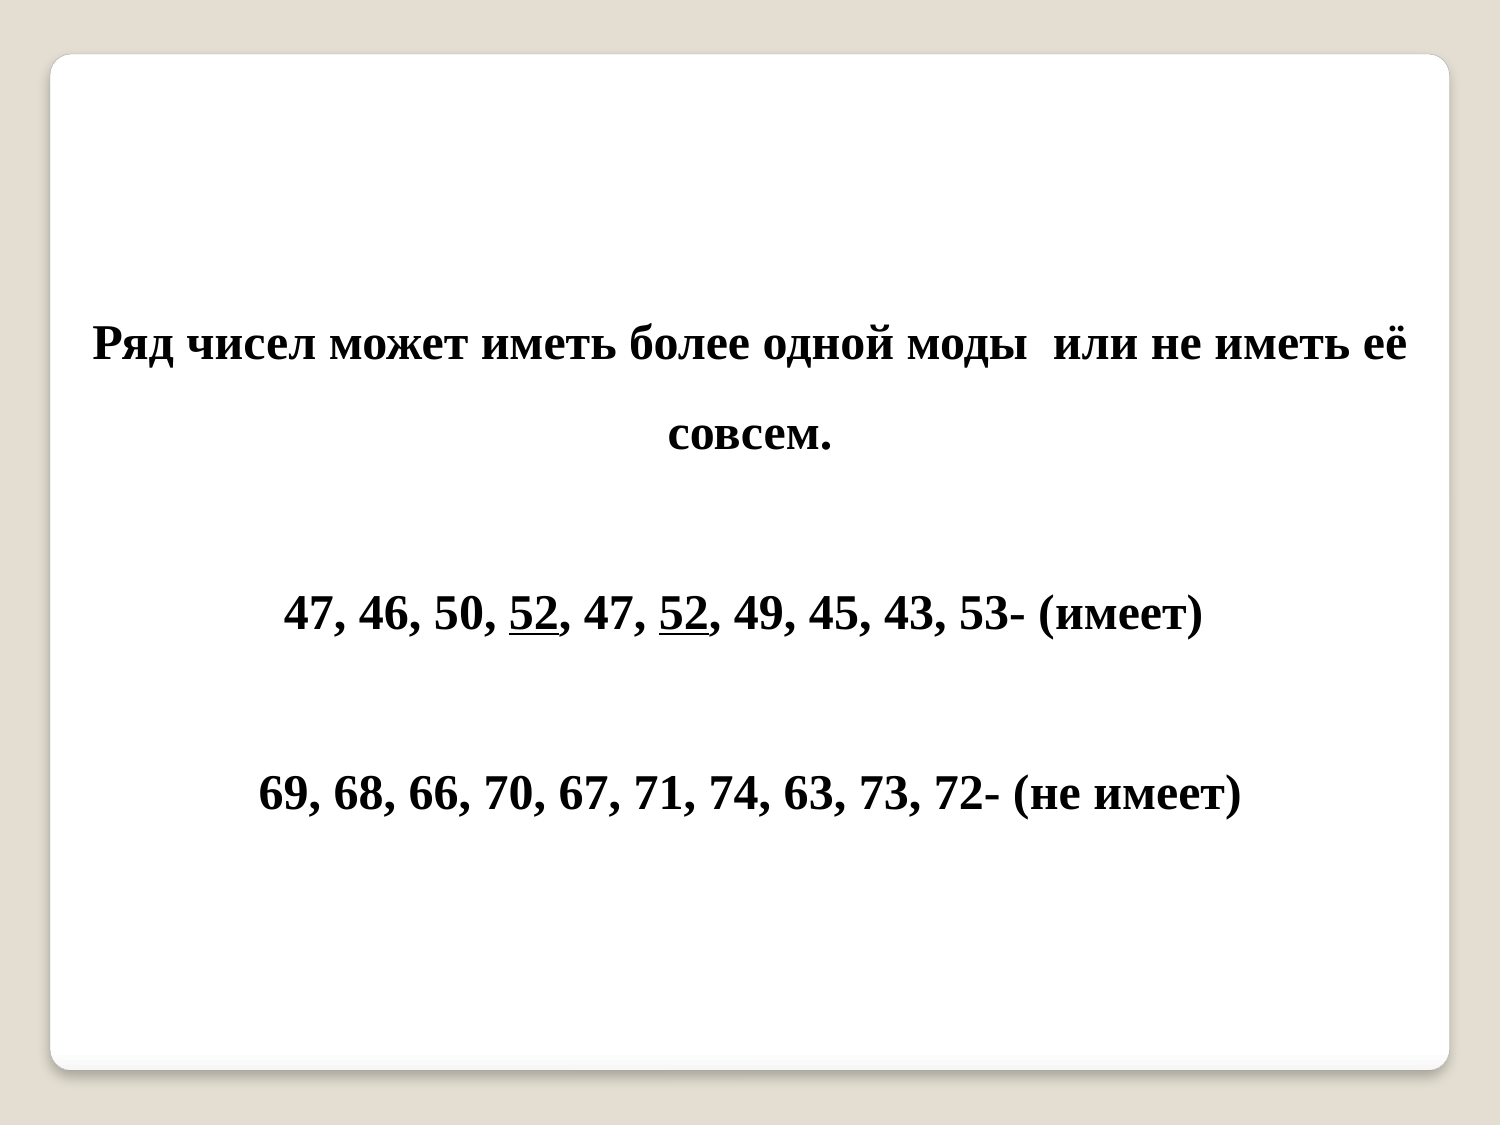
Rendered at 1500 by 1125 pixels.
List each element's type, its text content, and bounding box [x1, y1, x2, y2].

text_box Ряд чисел может иметь более одной моды или не иметь её совсем. 47, 46, 50, 52, 47, 52, 49, 45, 43, 53- (имеет) 69, 68, 66, 70, 67, 71, 74, 63, 73, 72- (не имеет) [0, 272, 1500, 828]
